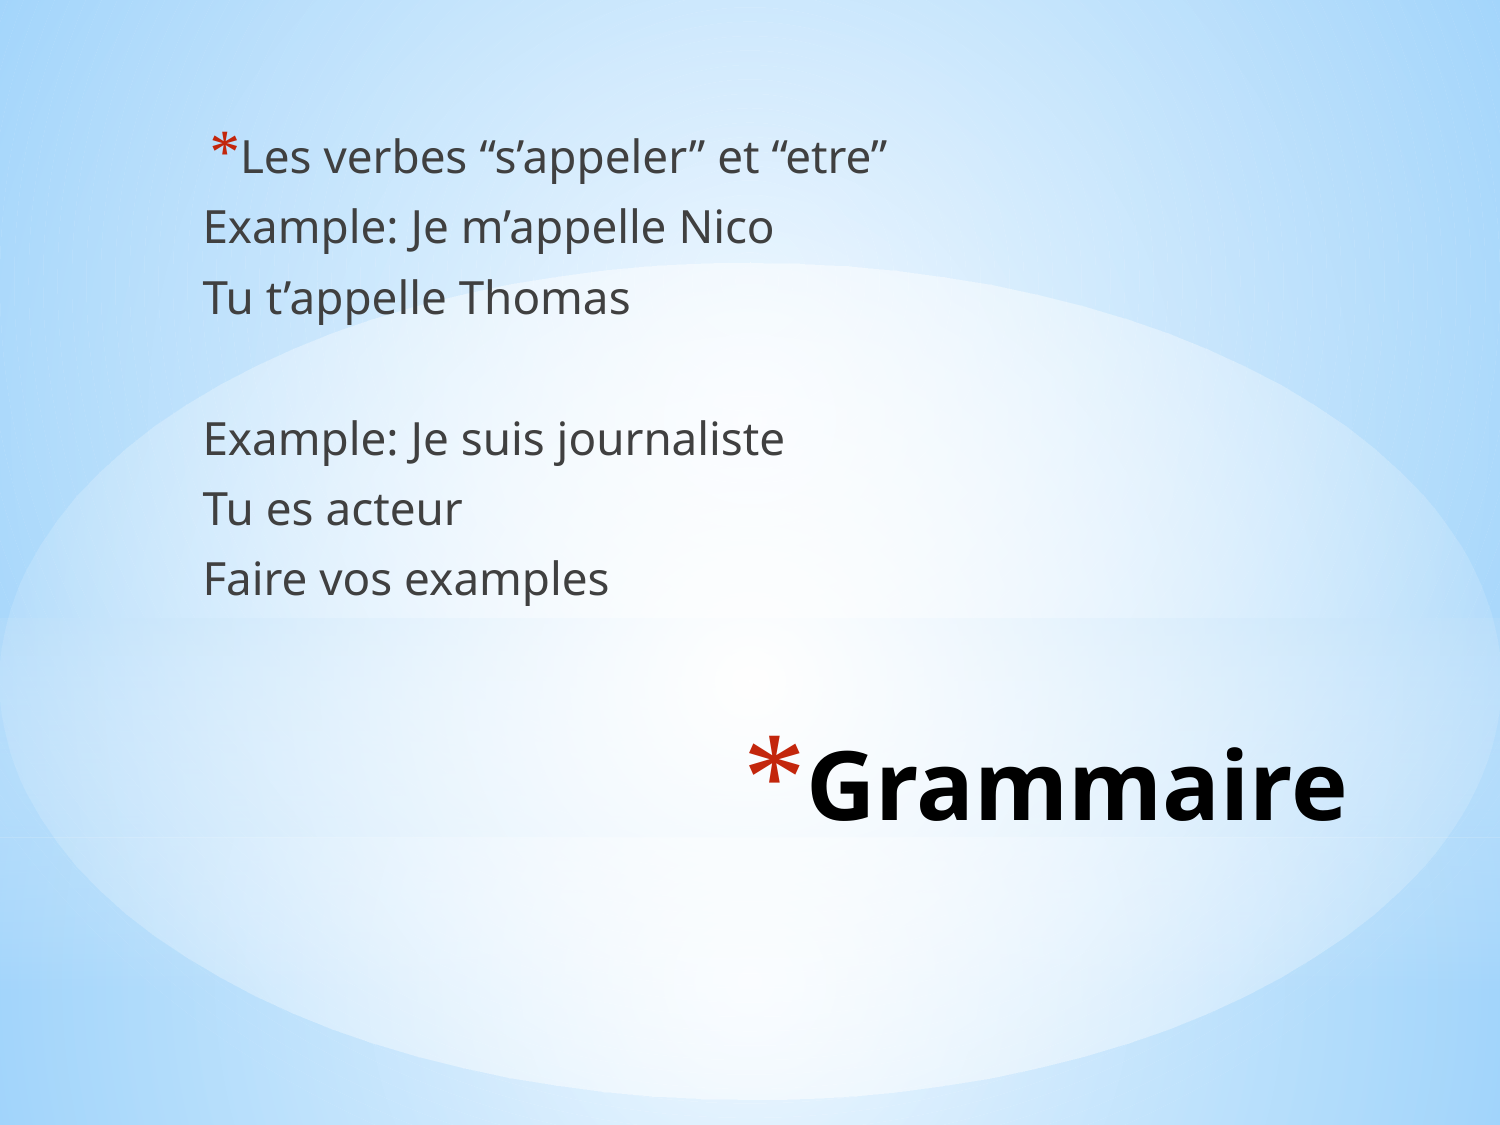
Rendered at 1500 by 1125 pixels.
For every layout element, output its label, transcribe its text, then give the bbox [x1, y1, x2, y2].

title Grammaire [294, 717, 1363, 905]
list Les verbes “s’appeler” et “etre” Example: Je m’appelle Nico Tu t’appelle Thomas Example: Je suis journaliste Tu es acteur Faire vos examples [187, 120, 1238, 690]
